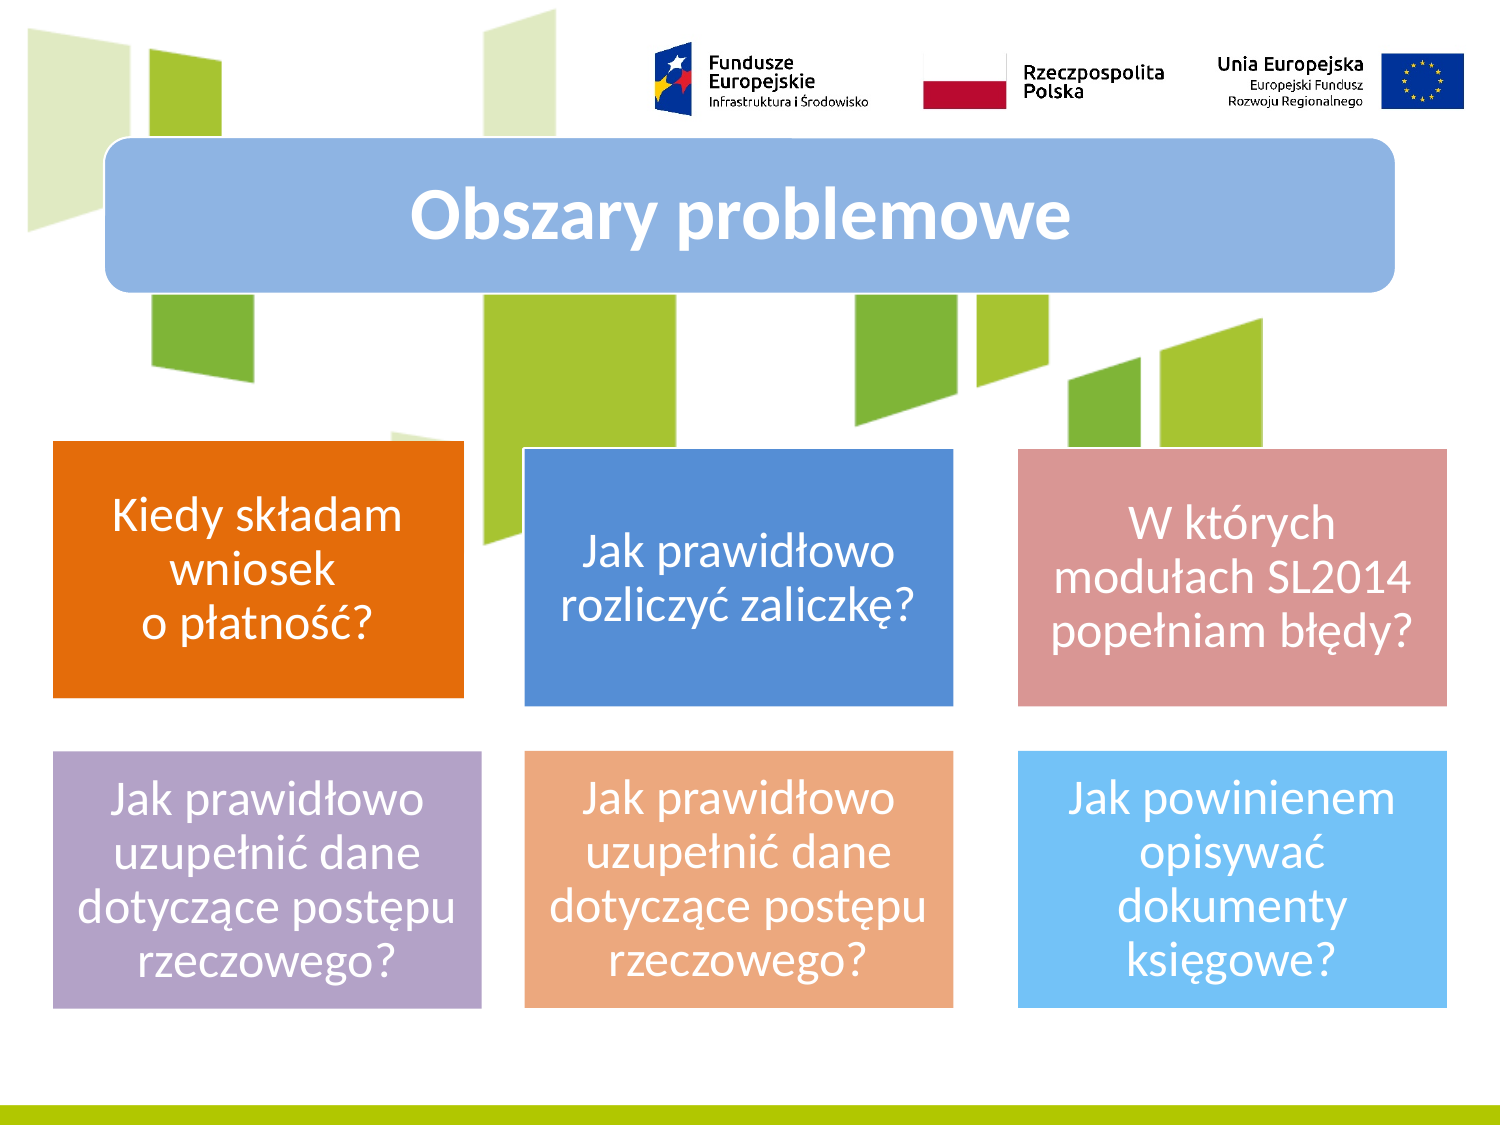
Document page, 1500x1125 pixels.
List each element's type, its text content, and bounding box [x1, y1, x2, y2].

picture [0, 0, 1500, 1125]
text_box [1017, 750, 1448, 1009]
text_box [1017, 448, 1448, 707]
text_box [524, 448, 954, 707]
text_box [52, 751, 482, 1009]
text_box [52, 440, 465, 699]
text_box Obszary problemowe [101, 135, 1398, 296]
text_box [524, 750, 954, 1009]
